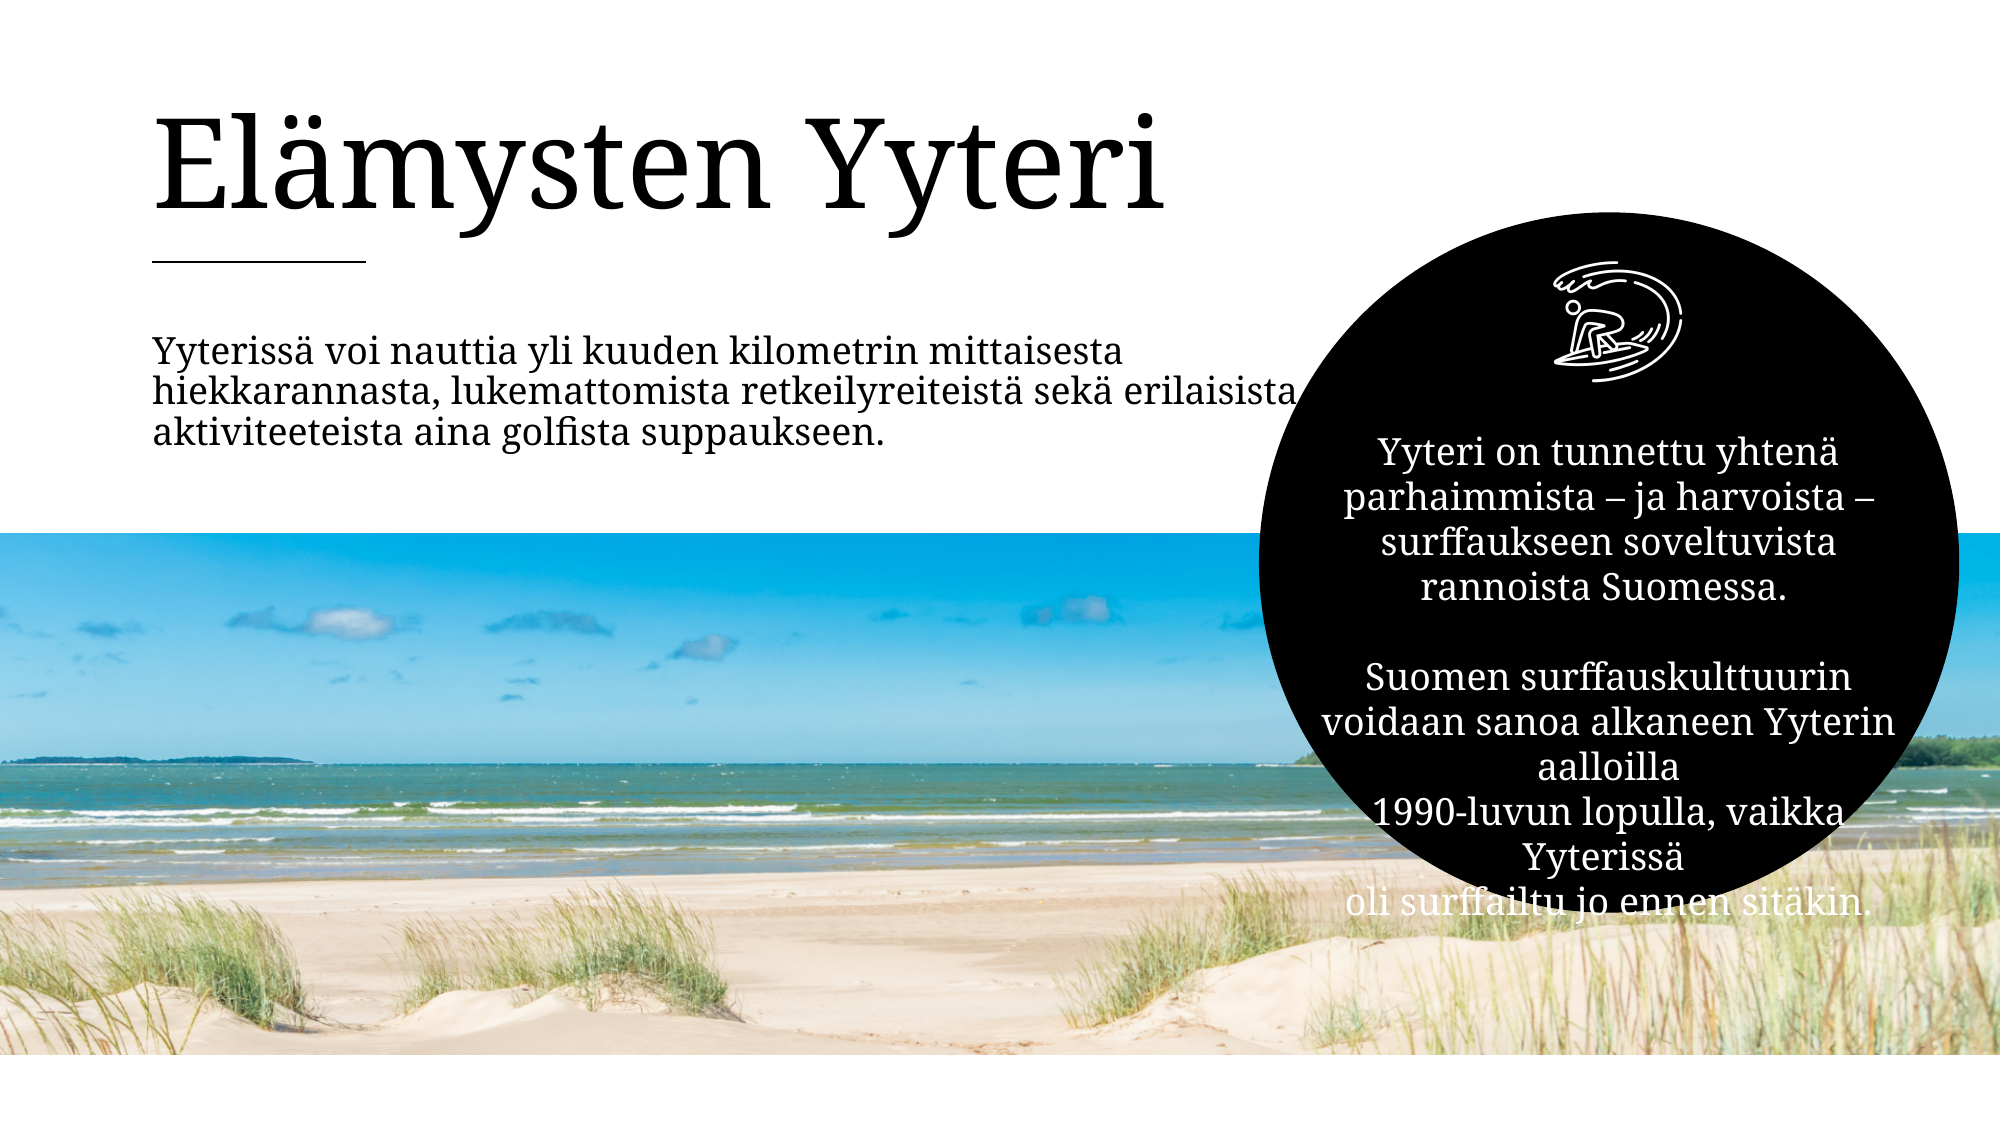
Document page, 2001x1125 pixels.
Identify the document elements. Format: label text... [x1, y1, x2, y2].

picture [0, 533, 2000, 1055]
picture [1528, 249, 1690, 390]
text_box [1259, 213, 1959, 912]
list Yyterissä voi nauttia yli kuuden kilometrin mittaisesta hiekkarannasta, lukemattomista retkeilyreiteistä sekä erilaisista aktiviteeteista aina golfista suppaukseen. [137, 324, 1259, 533]
title Elämysten Yyteri [137, 59, 1863, 278]
